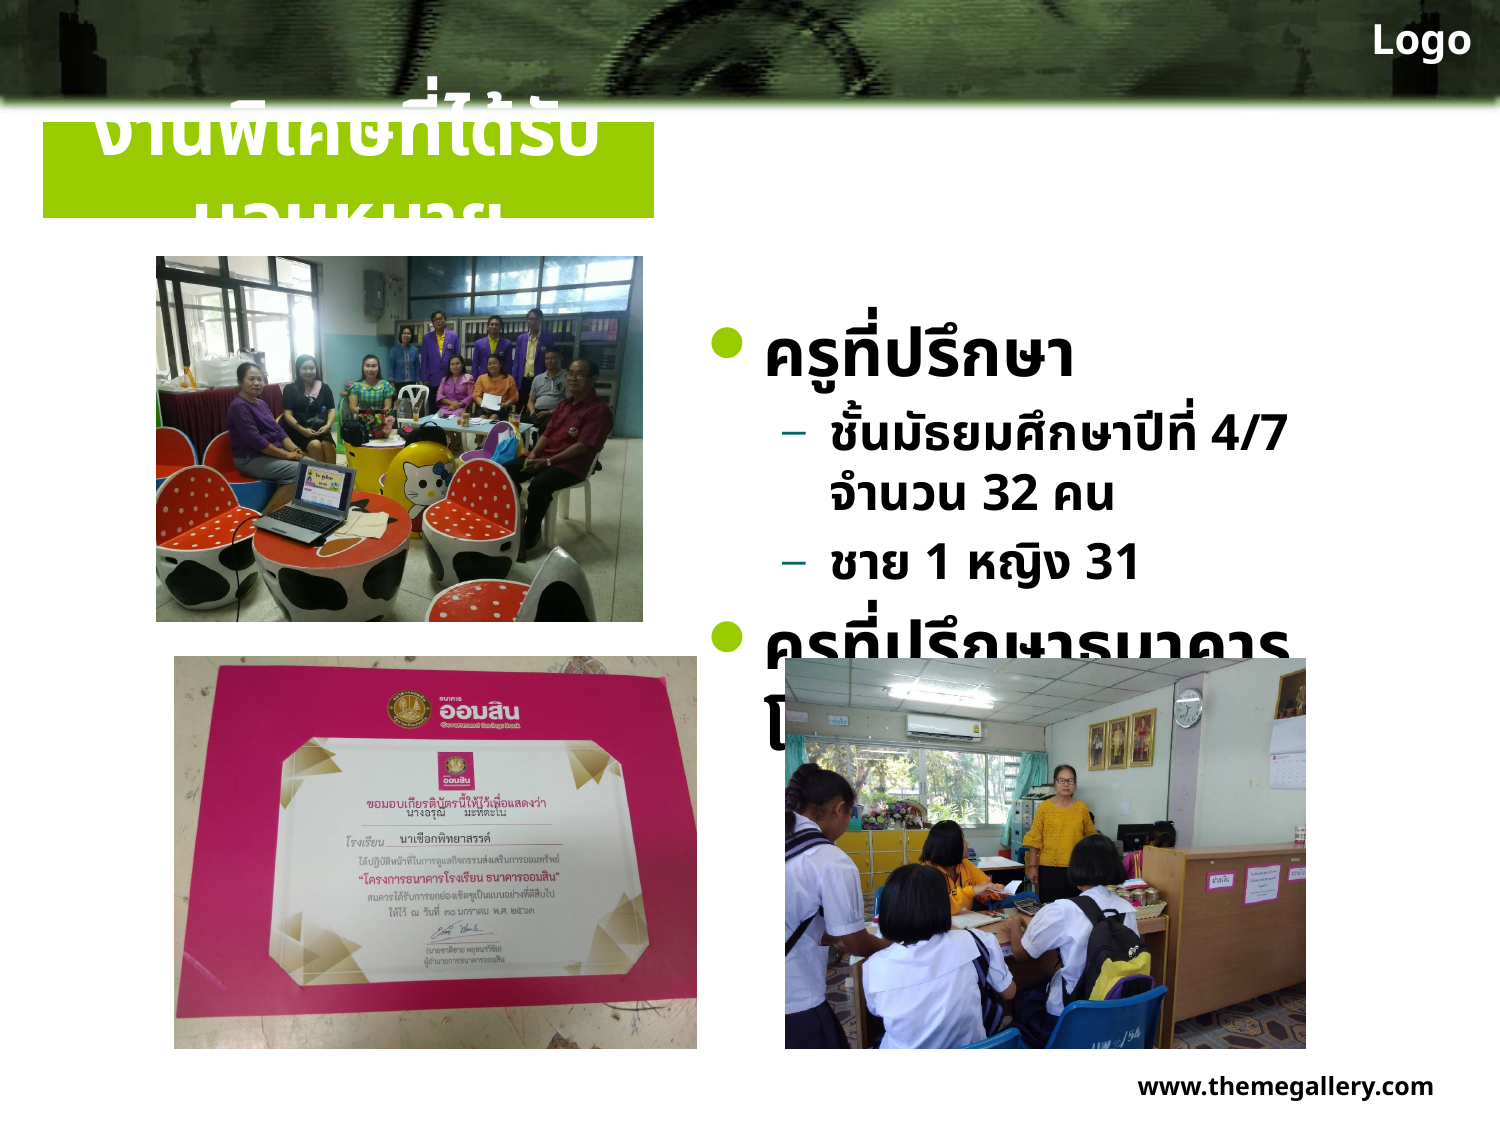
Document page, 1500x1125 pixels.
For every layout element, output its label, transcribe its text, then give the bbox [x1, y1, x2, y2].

picture [0, 0, 1500, 113]
picture [156, 256, 643, 622]
text_box งานพิเศษที่ได้รับมอบหมาย [40, 118, 657, 222]
picture [785, 658, 1306, 1049]
picture [174, 656, 697, 1049]
text_box ครูที่ปรึกษา ชั้นมัธยมศึกษาปีที่ 4/7 จำนวน 32 คน ชาย 1 หญิง 31 ครูที่ปรึกษาธนาคารโรงเรียน [692, 302, 1449, 657]
footer www.themegallery.com [975, 1062, 1450, 1113]
